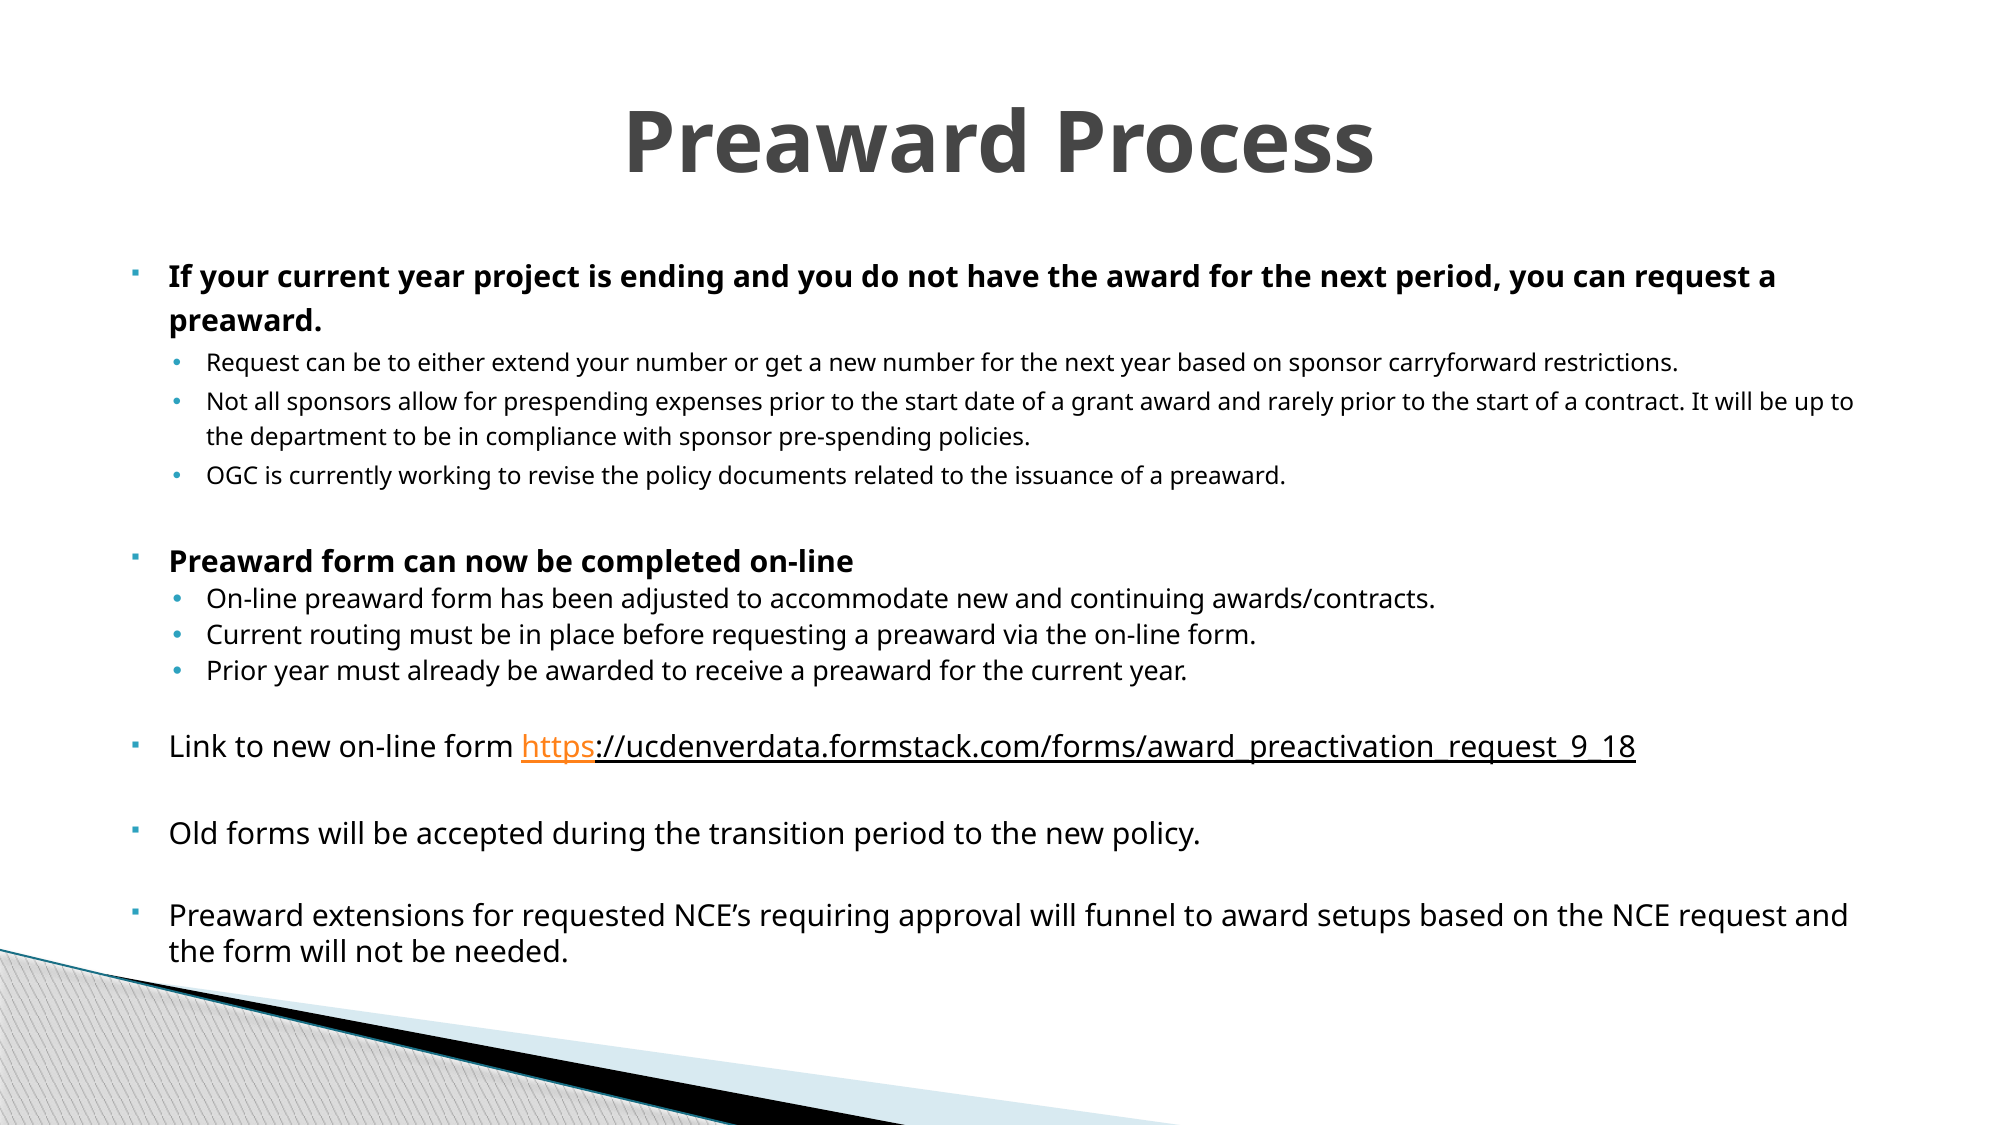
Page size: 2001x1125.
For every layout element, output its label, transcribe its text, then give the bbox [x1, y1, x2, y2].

title Preaward Process [99, 45, 1900, 233]
list If your current year project is ending and you do not have the award for the next period, you can request a preaward. Request can be to either extend your number or get a new number for the next year based on sponsor carryforward restrictions. Not all sponsors allow for prespending expenses prior to the start date of a grant award and rarely prior to the start of a contract. It will be up to the department to be in compliance with sponsor pre‐spending policies. OGC is currently working to revise the policy documents related to the issuance of a preaward. Preaward form can now be completed on-line On-line preaward form has been adjusted to accommodate new and continuing awards/contracts. Current routing must be in place before requesting a preaward via the on-line form. Prior year must already be awarded to receive a preaward for the current year. Link to new on-line form https://ucdenverdata.formstack.com/forms/award_preactivation_request_9_18 Old forms will be accepted during the transition period to the new policy. Preaward extensions for requested NCE’s requiring approval will funnel to award setups based on the NCE request and the form will not be needed. [99, 243, 1900, 986]
